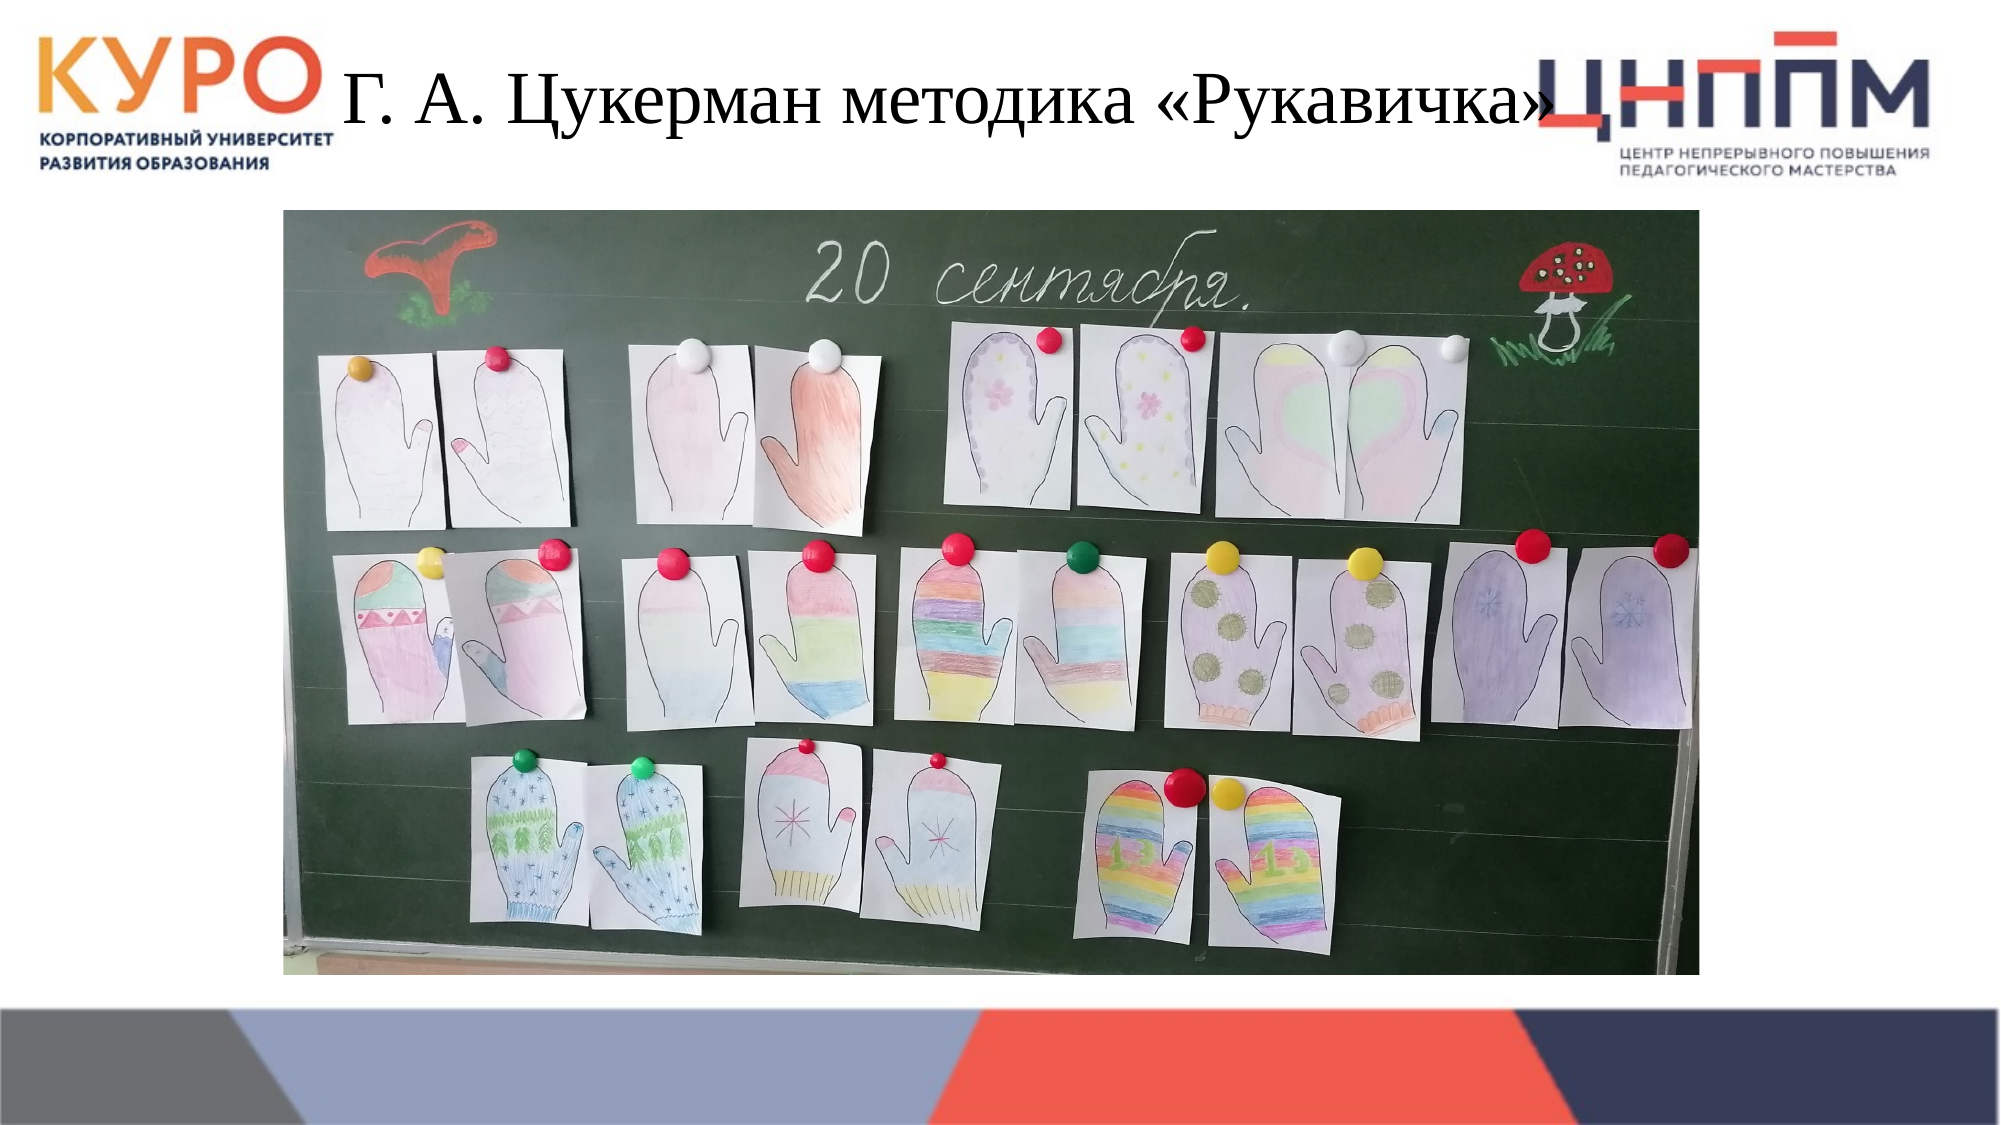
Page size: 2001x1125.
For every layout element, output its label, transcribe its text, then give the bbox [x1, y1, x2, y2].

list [283, 210, 1700, 975]
title Г. А. Цукерман методика «Рукавичка» [327, 22, 1632, 175]
picture [0, 0, 2001, 1125]
